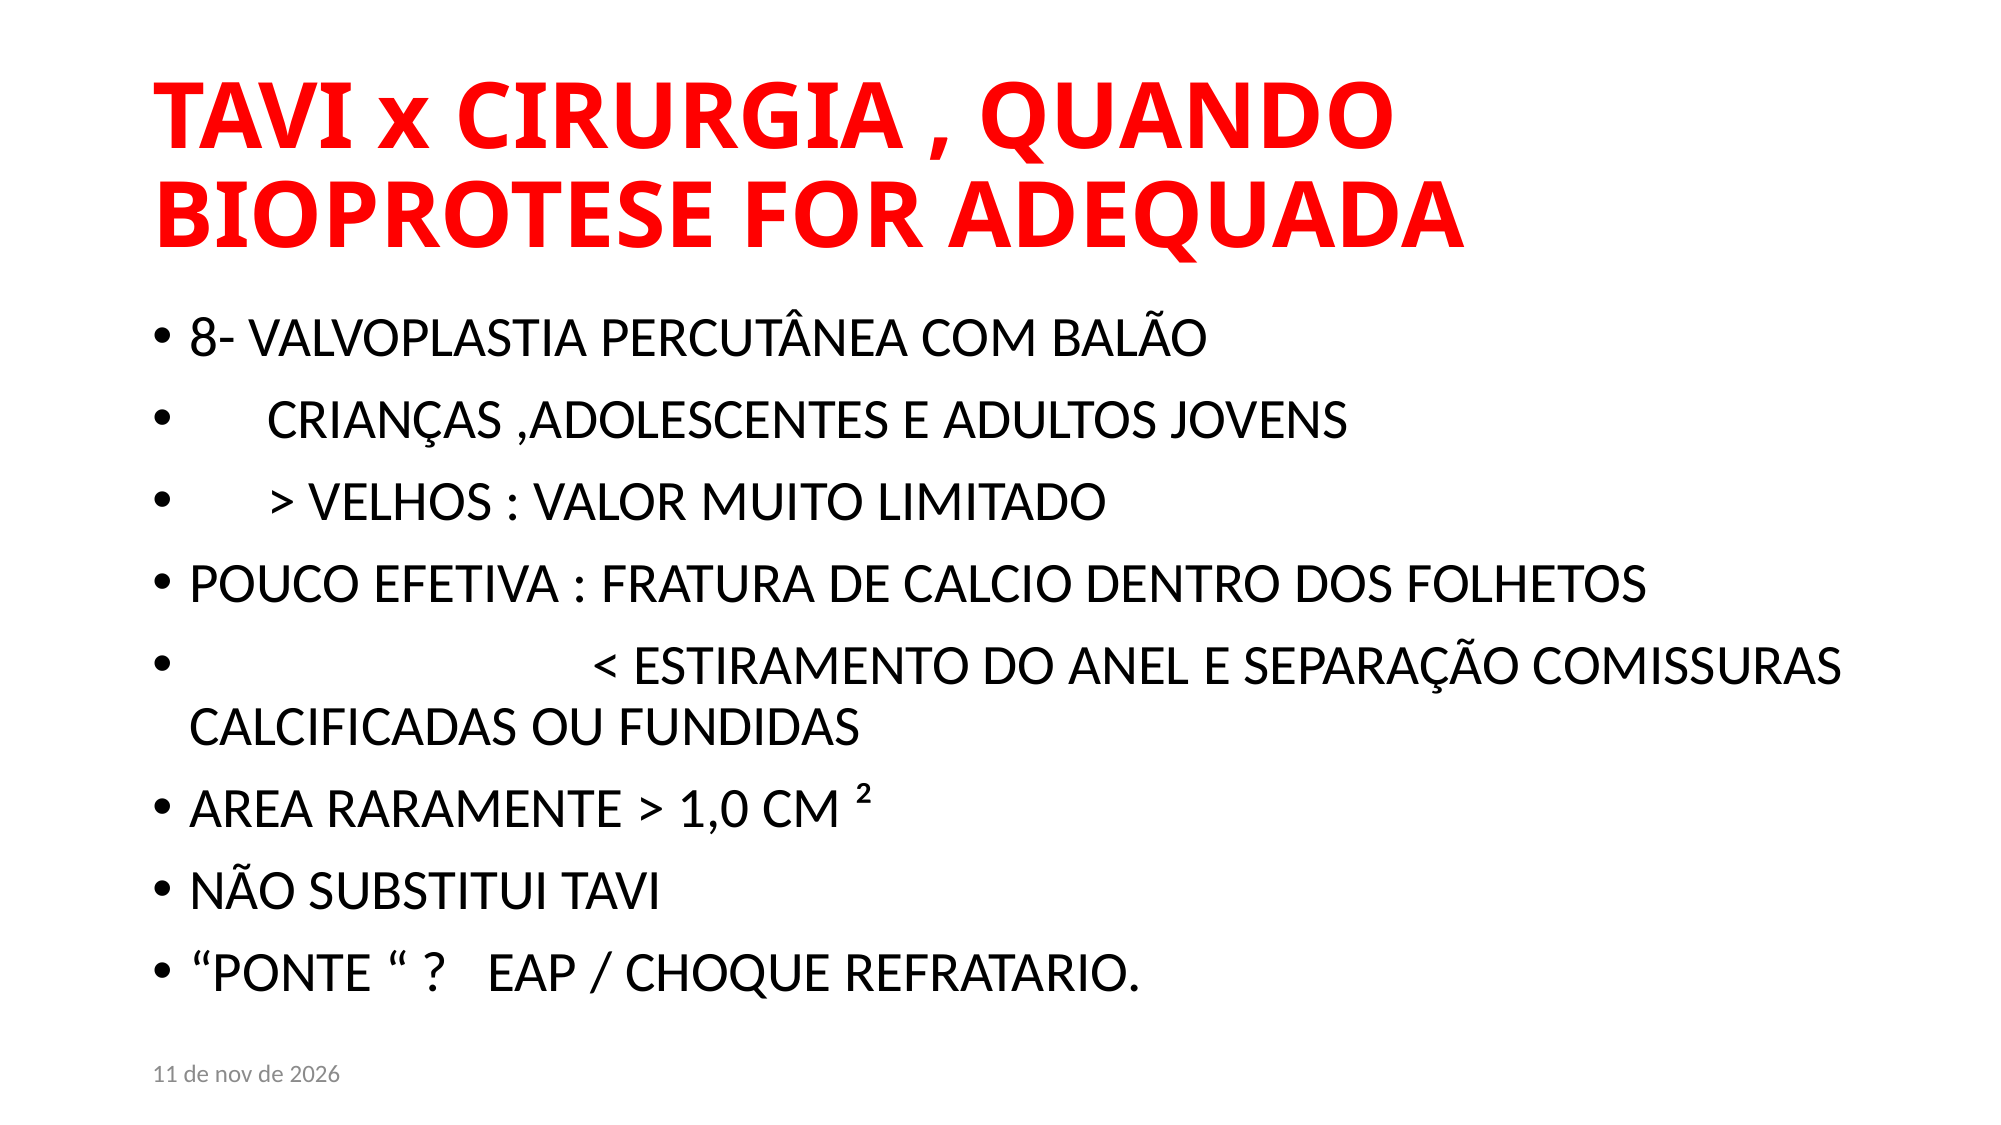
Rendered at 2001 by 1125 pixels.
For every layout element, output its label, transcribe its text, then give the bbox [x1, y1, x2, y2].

list 8- VALVOPLASTIA PERCUTÂNEA COM BALÃO CRIANÇAS ,ADOLESCENTES E ADULTOS JOVENS > VELHOS : VALOR MUITO LIMITADO POUCO EFETIVA : FRATURA DE CALCIO DENTRO DOS FOLHETOS < ESTIRAMENTO DO ANEL E SEPARAÇÃO COMISSURAS CALCIFICADAS OU FUNDIDAS AREA RARAMENTE > 1,0 CM ² NÃO SUBSTITUI TAVI “PONTE “ ? EAP / CHOQUE REFRATARIO. [137, 299, 1863, 1014]
slide_number nov-21 [137, 1042, 588, 1103]
title TAVI x CIRURGIA , QUANDO BIOPROTESE FOR ADEQUADA [137, 59, 1863, 278]
